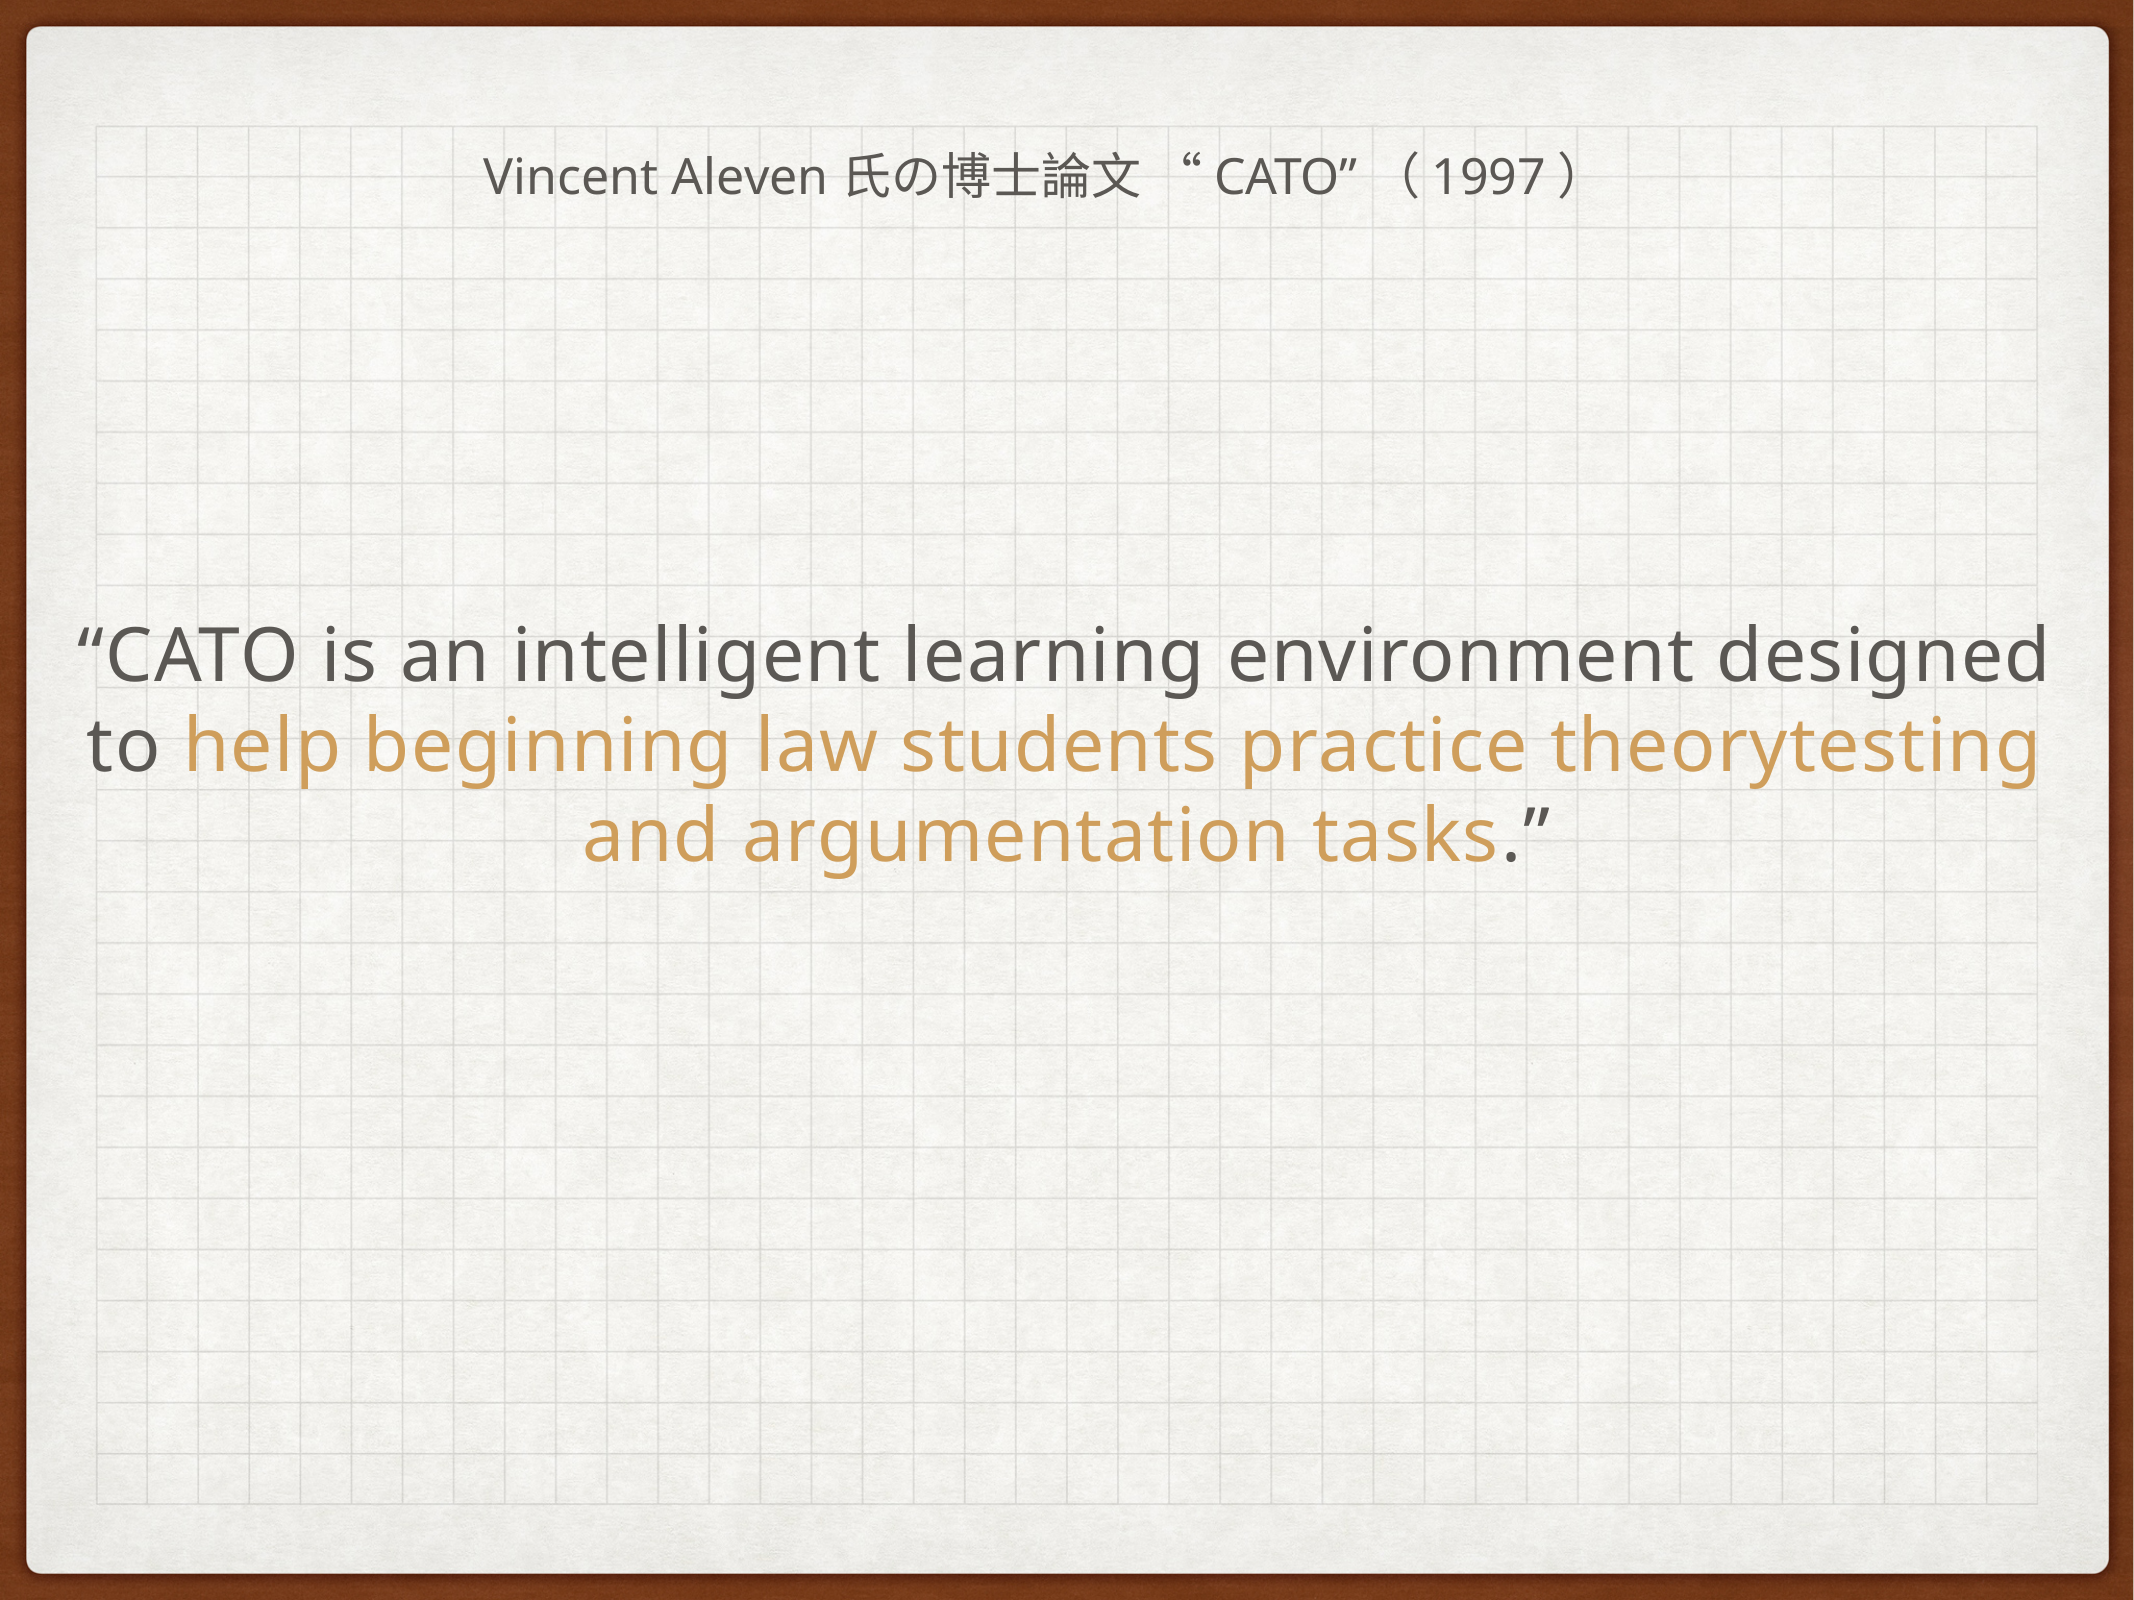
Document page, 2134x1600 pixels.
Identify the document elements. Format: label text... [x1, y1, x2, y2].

text_box Vincent Aleven氏の博士論文 “CATO”（1997） [475, 136, 1617, 214]
list “CATO is an intelligent learning environment designed to help beginning law students practice theorytesting and argumentation tasks.” [57, 597, 2076, 872]
picture [0, 0, 2134, 1600]
